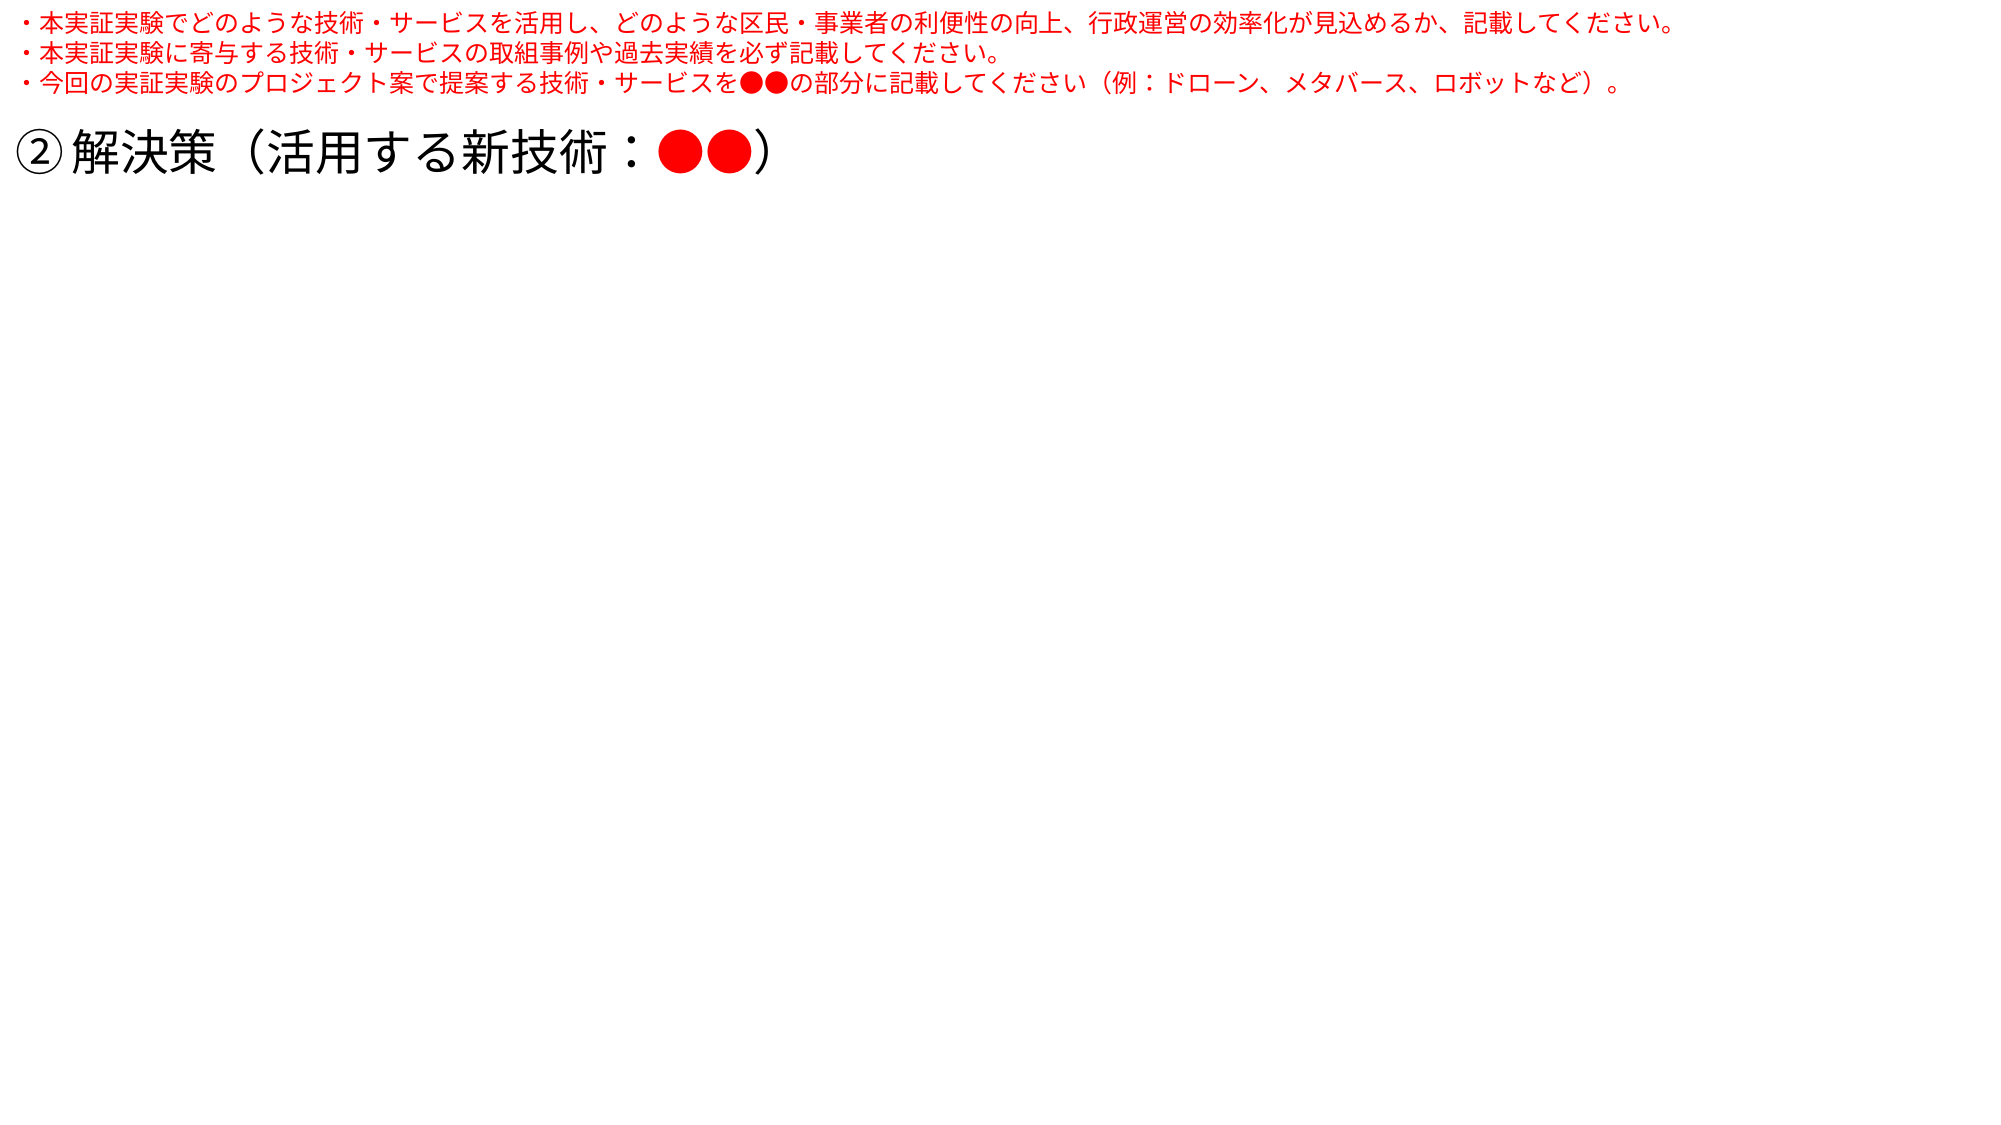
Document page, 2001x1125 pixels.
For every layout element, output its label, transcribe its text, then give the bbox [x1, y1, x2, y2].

text_box ・本実証実験でどのような技術・サービスを活用し、どのような区民・事業者の利便性の向上、行政運営の効率化が見込めるか、記載してください。 ・本実証実験に寄与する技術・サービスの取組事例や過去実績を必ず記載してください。 ・今回の実証実験のプロジェクト案で提案する技術・サービスを●●の部分に記載してください（例：ドローン、メタバース、ロボットなど）。 [0, 0, 1984, 120]
title ②解決策（活用する新技術：●●） [0, 120, 1726, 189]
